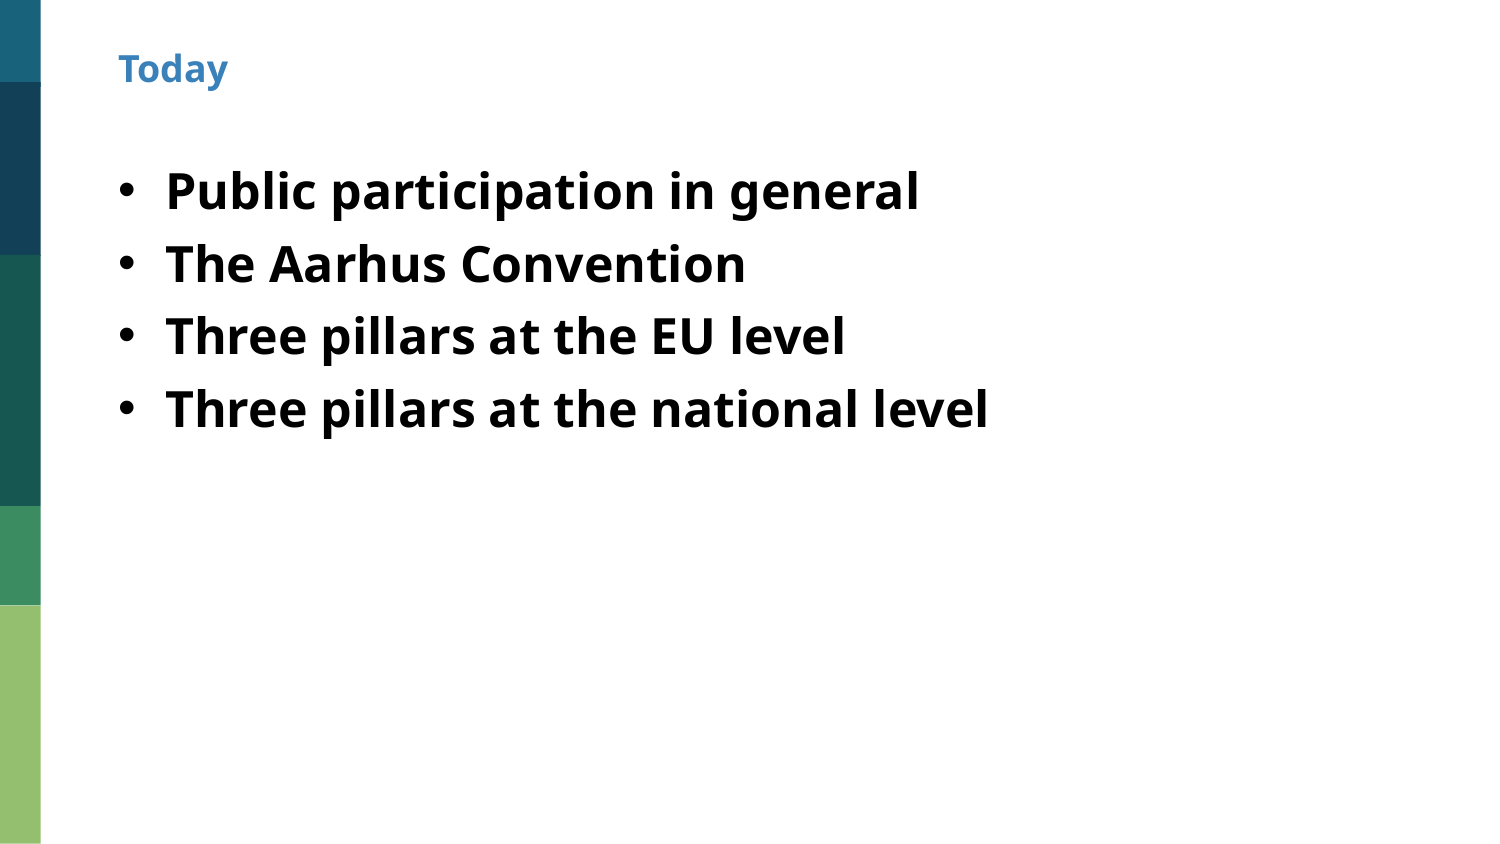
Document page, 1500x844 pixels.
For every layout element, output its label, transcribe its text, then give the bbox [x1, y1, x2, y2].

text_box Today Public participation in general The Aarhus Convention Three pillars at the EU level Three pillars at the national level [103, 29, 1455, 522]
